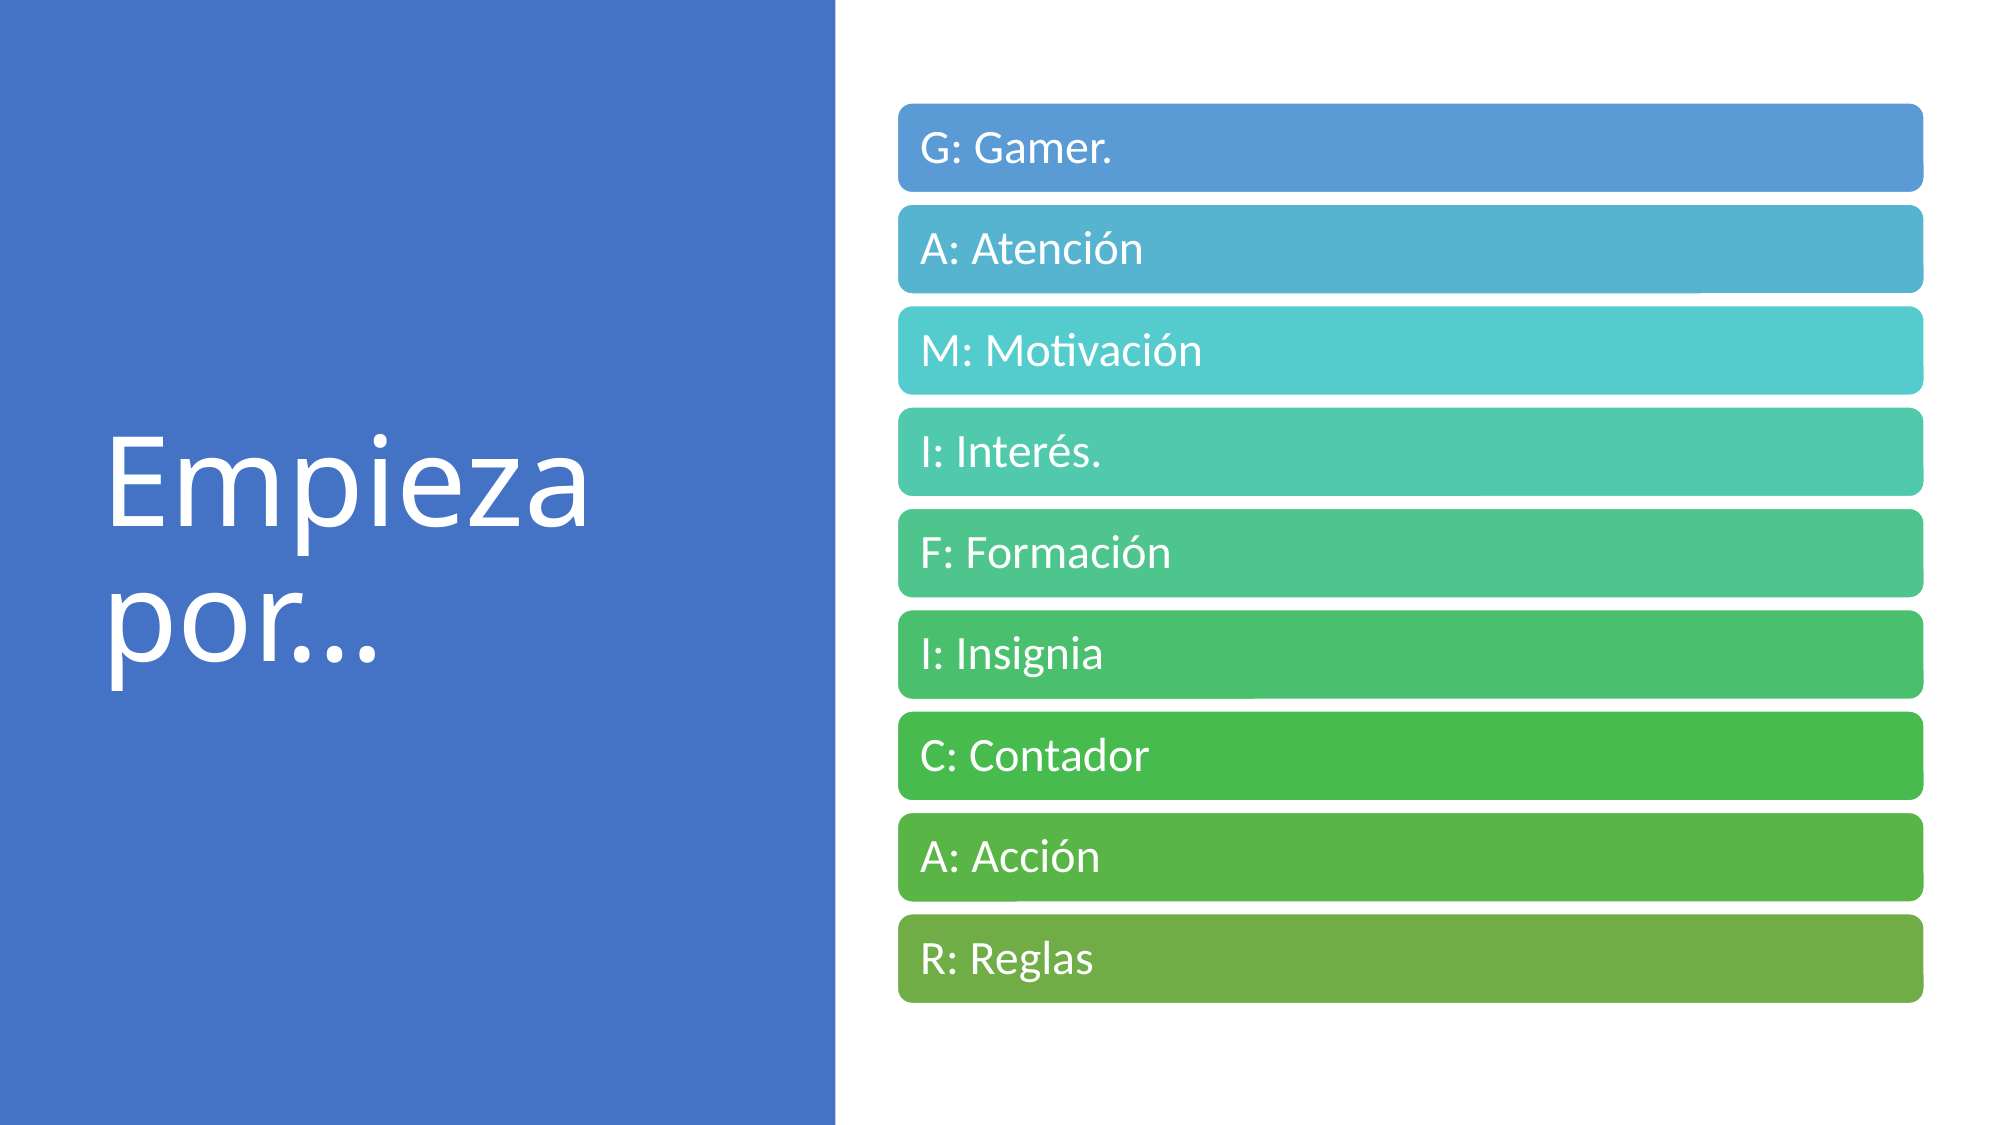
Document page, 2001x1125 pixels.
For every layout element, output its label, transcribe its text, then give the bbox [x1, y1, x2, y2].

title Empieza por… [86, 101, 711, 1005]
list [897, 101, 1925, 1005]
text_box [0, 0, 836, 1125]
